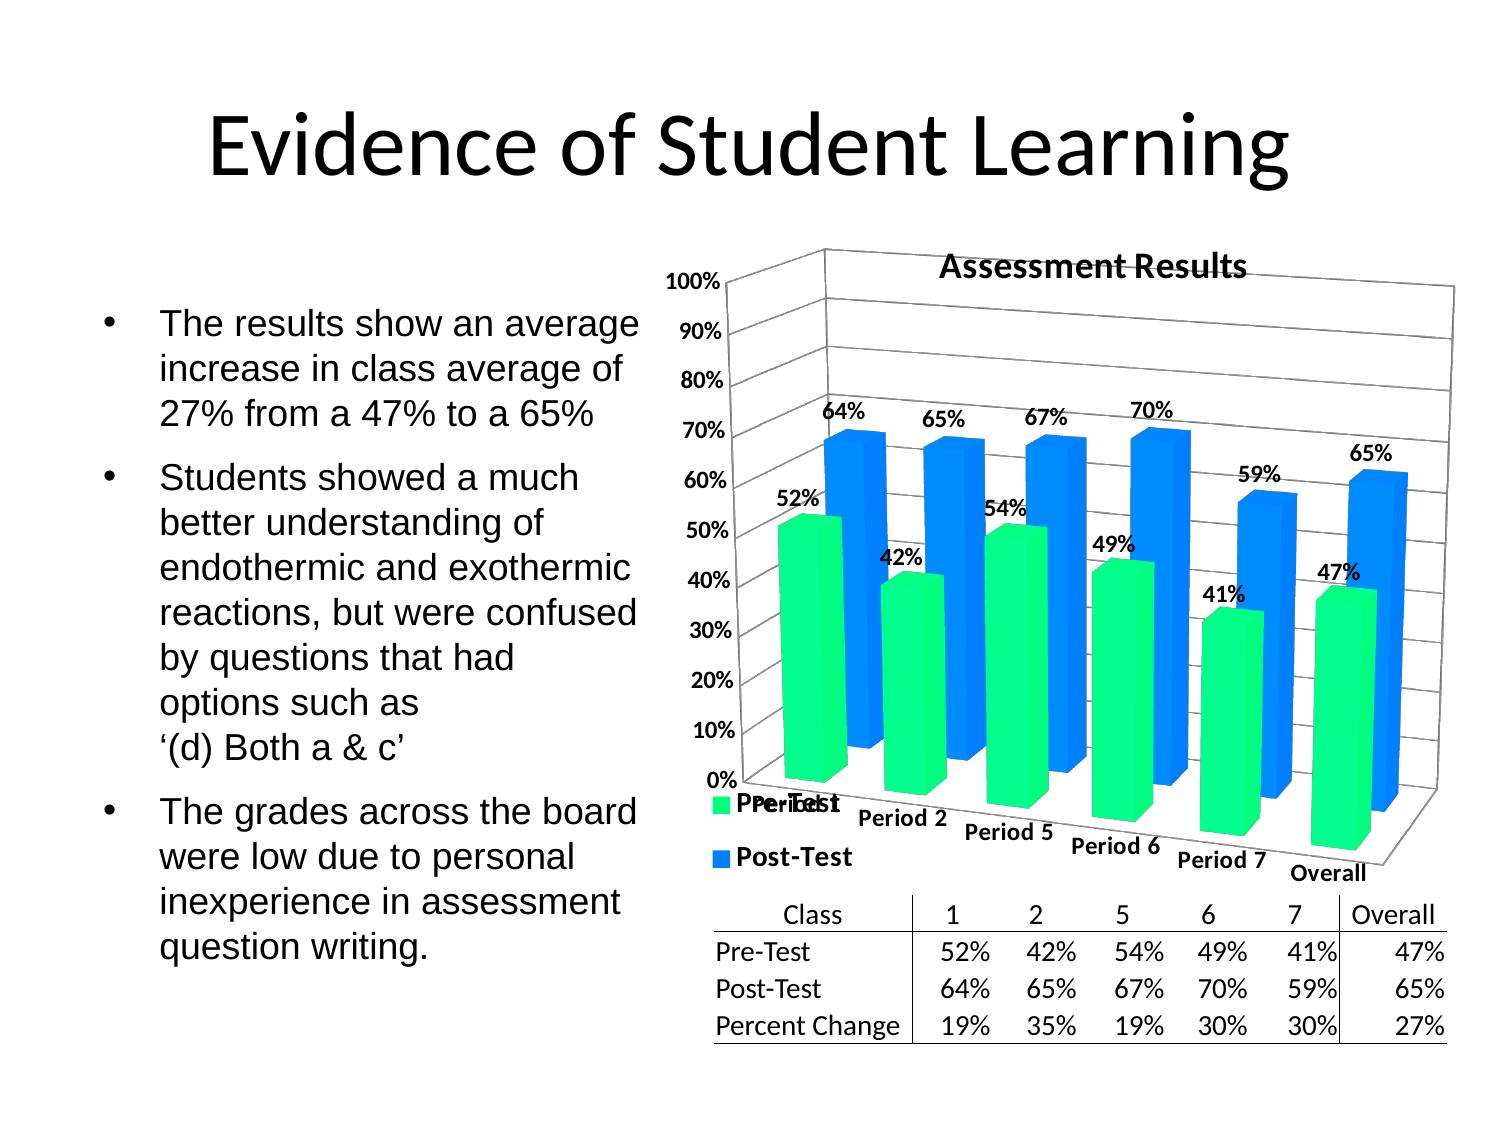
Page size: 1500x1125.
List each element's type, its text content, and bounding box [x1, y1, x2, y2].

table_cell 49% [1167, 932, 1250, 969]
table_header 7 [1250, 925, 1339, 931]
table_cell 27% [1340, 1006, 1447, 1043]
table_cell 70% [1167, 969, 1250, 1006]
list The results show an average increase in class average of 27% from a 47% to a 65% Students showed a much better understanding of endothermic and exothermic reactions, but were confused by questions that had options such as ‘(d) Both a & c’ The grades across the board were low due to personal inexperience in assessment question writing. [75, 285, 670, 981]
table_cell 47% [1340, 932, 1447, 969]
table_cell 65% [1340, 969, 1447, 1006]
table_cell 67% [1079, 969, 1167, 1006]
table_header 1 [913, 925, 993, 931]
chart [647, 232, 1477, 917]
table_cell 19% [1079, 1006, 1167, 1043]
title Evidence of Student Learning [75, 45, 1425, 233]
table_cell Pre-Test [714, 932, 912, 969]
table_cell 52% [913, 932, 993, 969]
table_cell 65% [993, 969, 1079, 1006]
table_cell 30% [1250, 1006, 1339, 1043]
table_cell 41% [1250, 932, 1339, 969]
table_header 2 [993, 925, 1079, 931]
table_cell 30% [1167, 1006, 1250, 1043]
table_header 5 [1079, 925, 1167, 931]
table_cell Post-Test [714, 969, 912, 1006]
table_header Overall [1340, 925, 1447, 931]
table_header 6 [1167, 925, 1250, 931]
table_cell 64% [913, 969, 993, 1006]
table_cell 54% [1079, 932, 1167, 969]
table_cell 35% [993, 1006, 1079, 1043]
table_cell Percent Change [714, 1006, 912, 1043]
table_cell 42% [993, 932, 1079, 969]
table_cell 19% [913, 1006, 993, 1043]
table_header Class [714, 925, 912, 931]
table_cell 59% [1250, 969, 1339, 1006]
